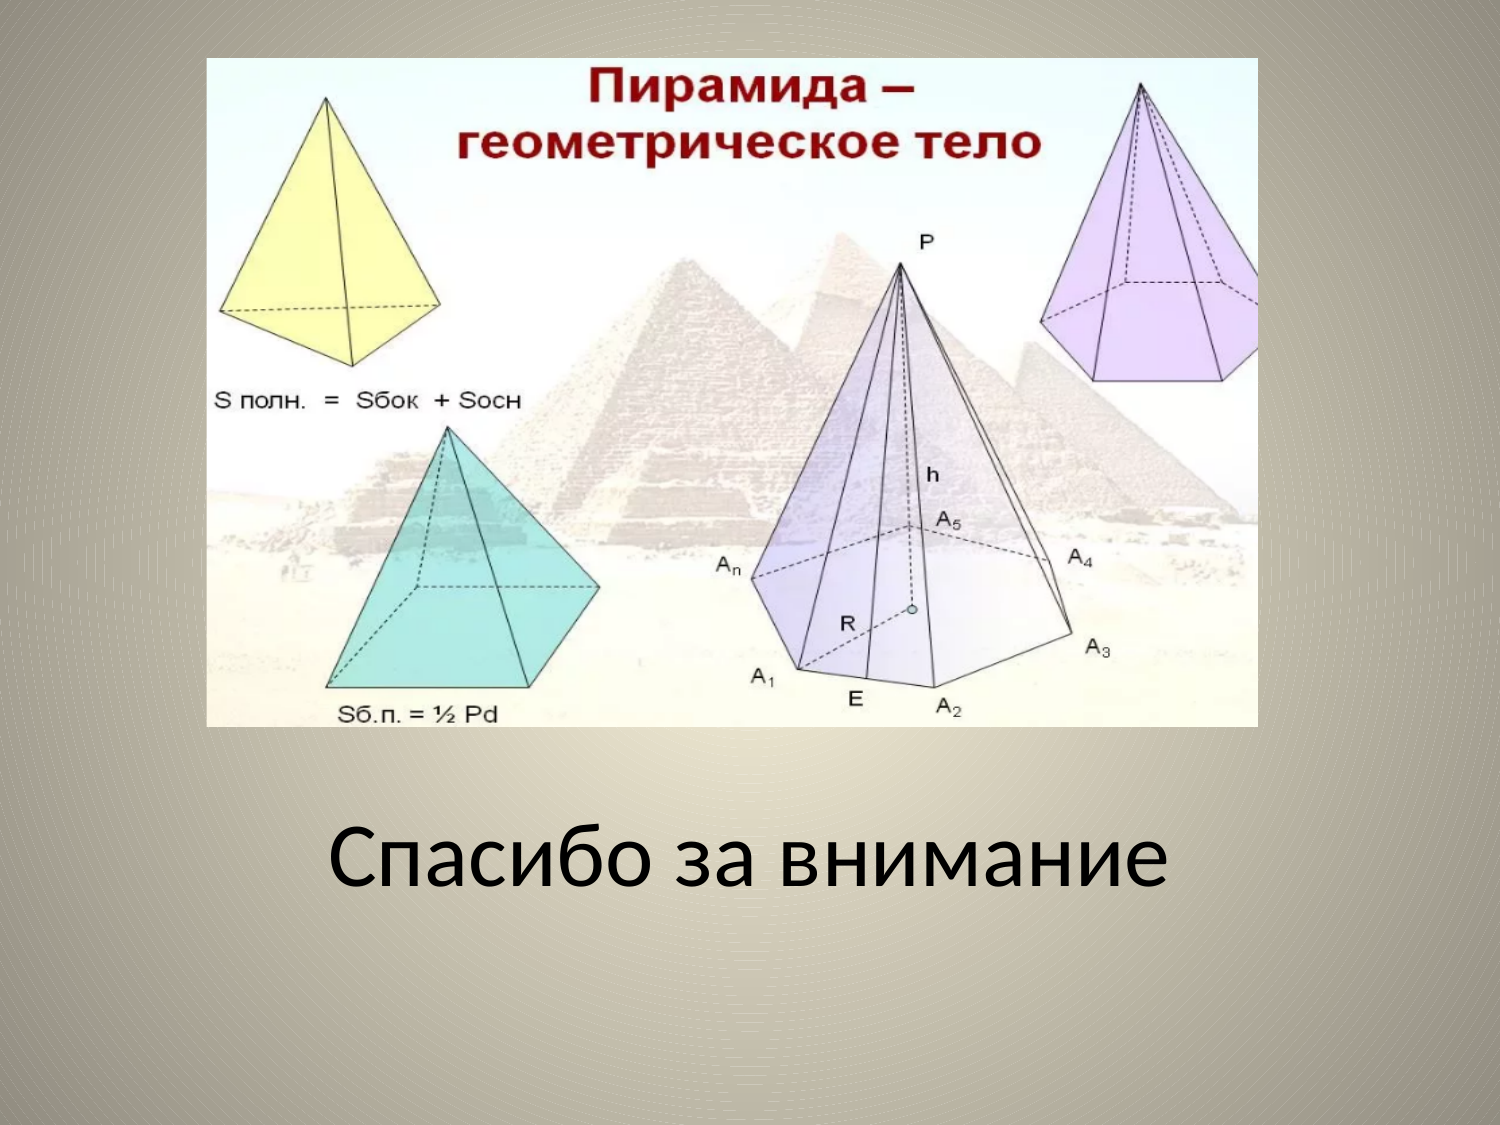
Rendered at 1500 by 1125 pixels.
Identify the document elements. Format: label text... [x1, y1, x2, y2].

title Спасибо за внимание [164, 726, 1336, 973]
picture [206, 58, 1259, 727]
